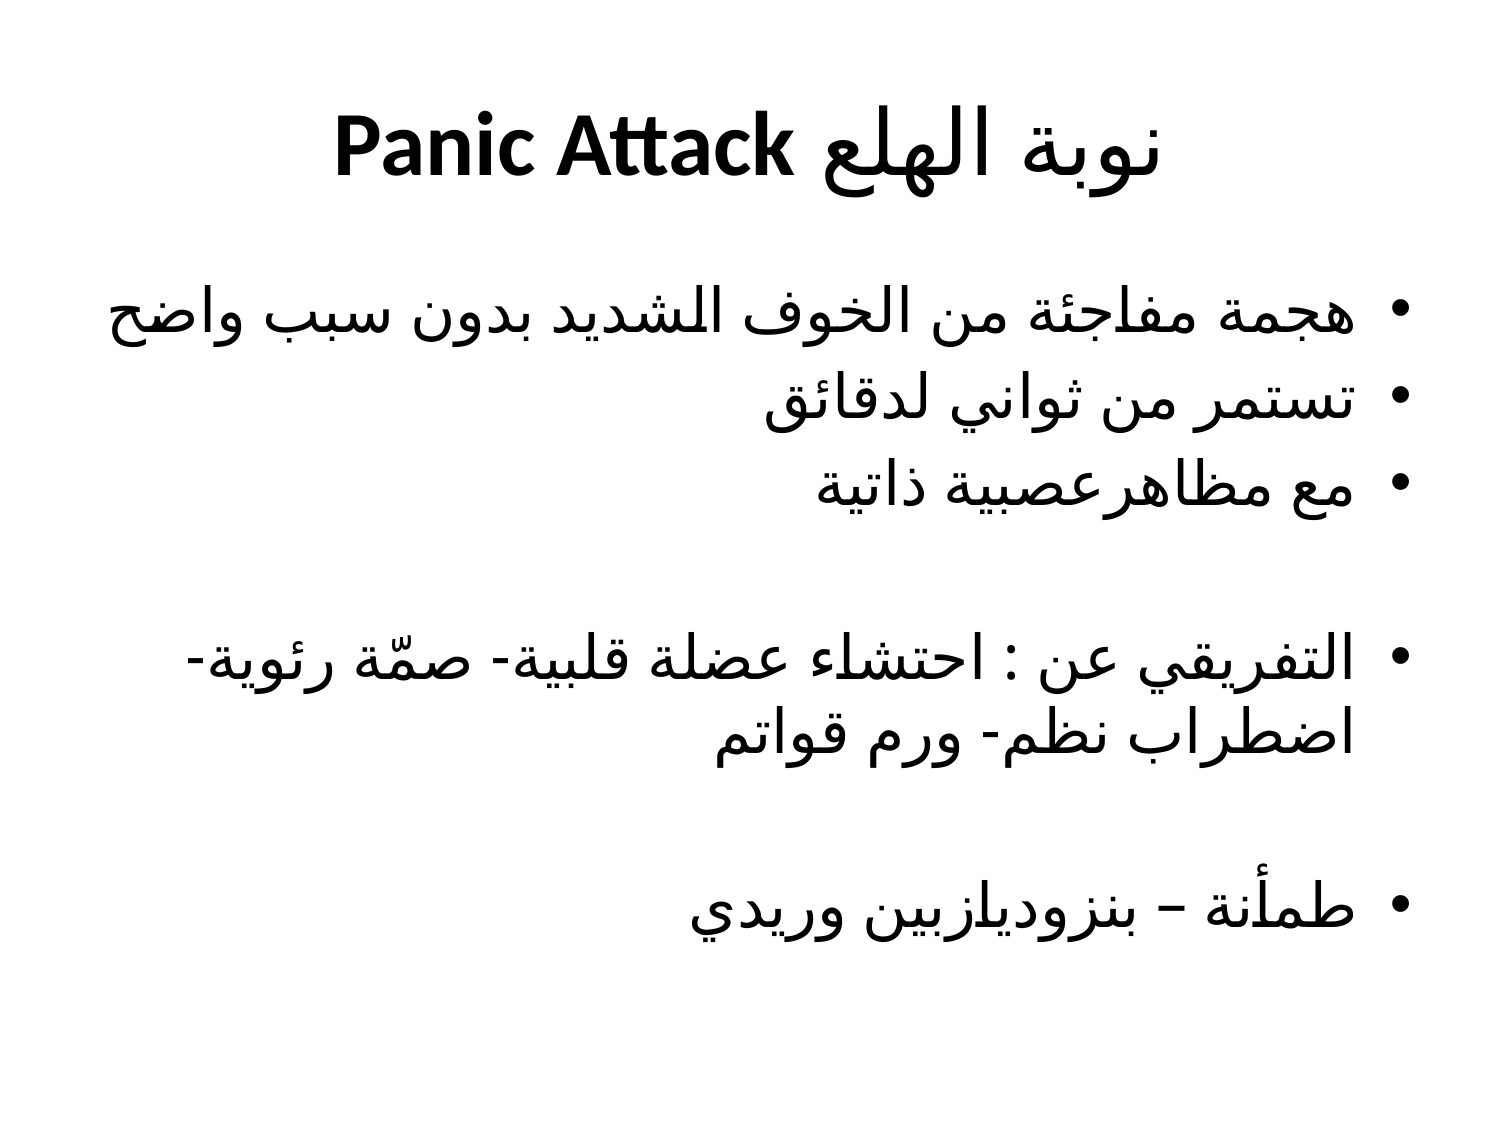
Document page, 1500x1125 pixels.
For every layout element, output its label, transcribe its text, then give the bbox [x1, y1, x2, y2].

title نوبة الهلع Panic Attack [75, 45, 1425, 233]
list هجمة مفاجئة من الخوف الشديد بدون سبب واضح تستمر من ثواني لدقائق مع مظاهرعصبية ذاتية التفريقي عن : احتشاء عضلة قلبية- صمّة رئوية- اضطراب نظم- ورم قواتم طمأنة – بنزوديازبين وريدي [75, 262, 1425, 1005]
